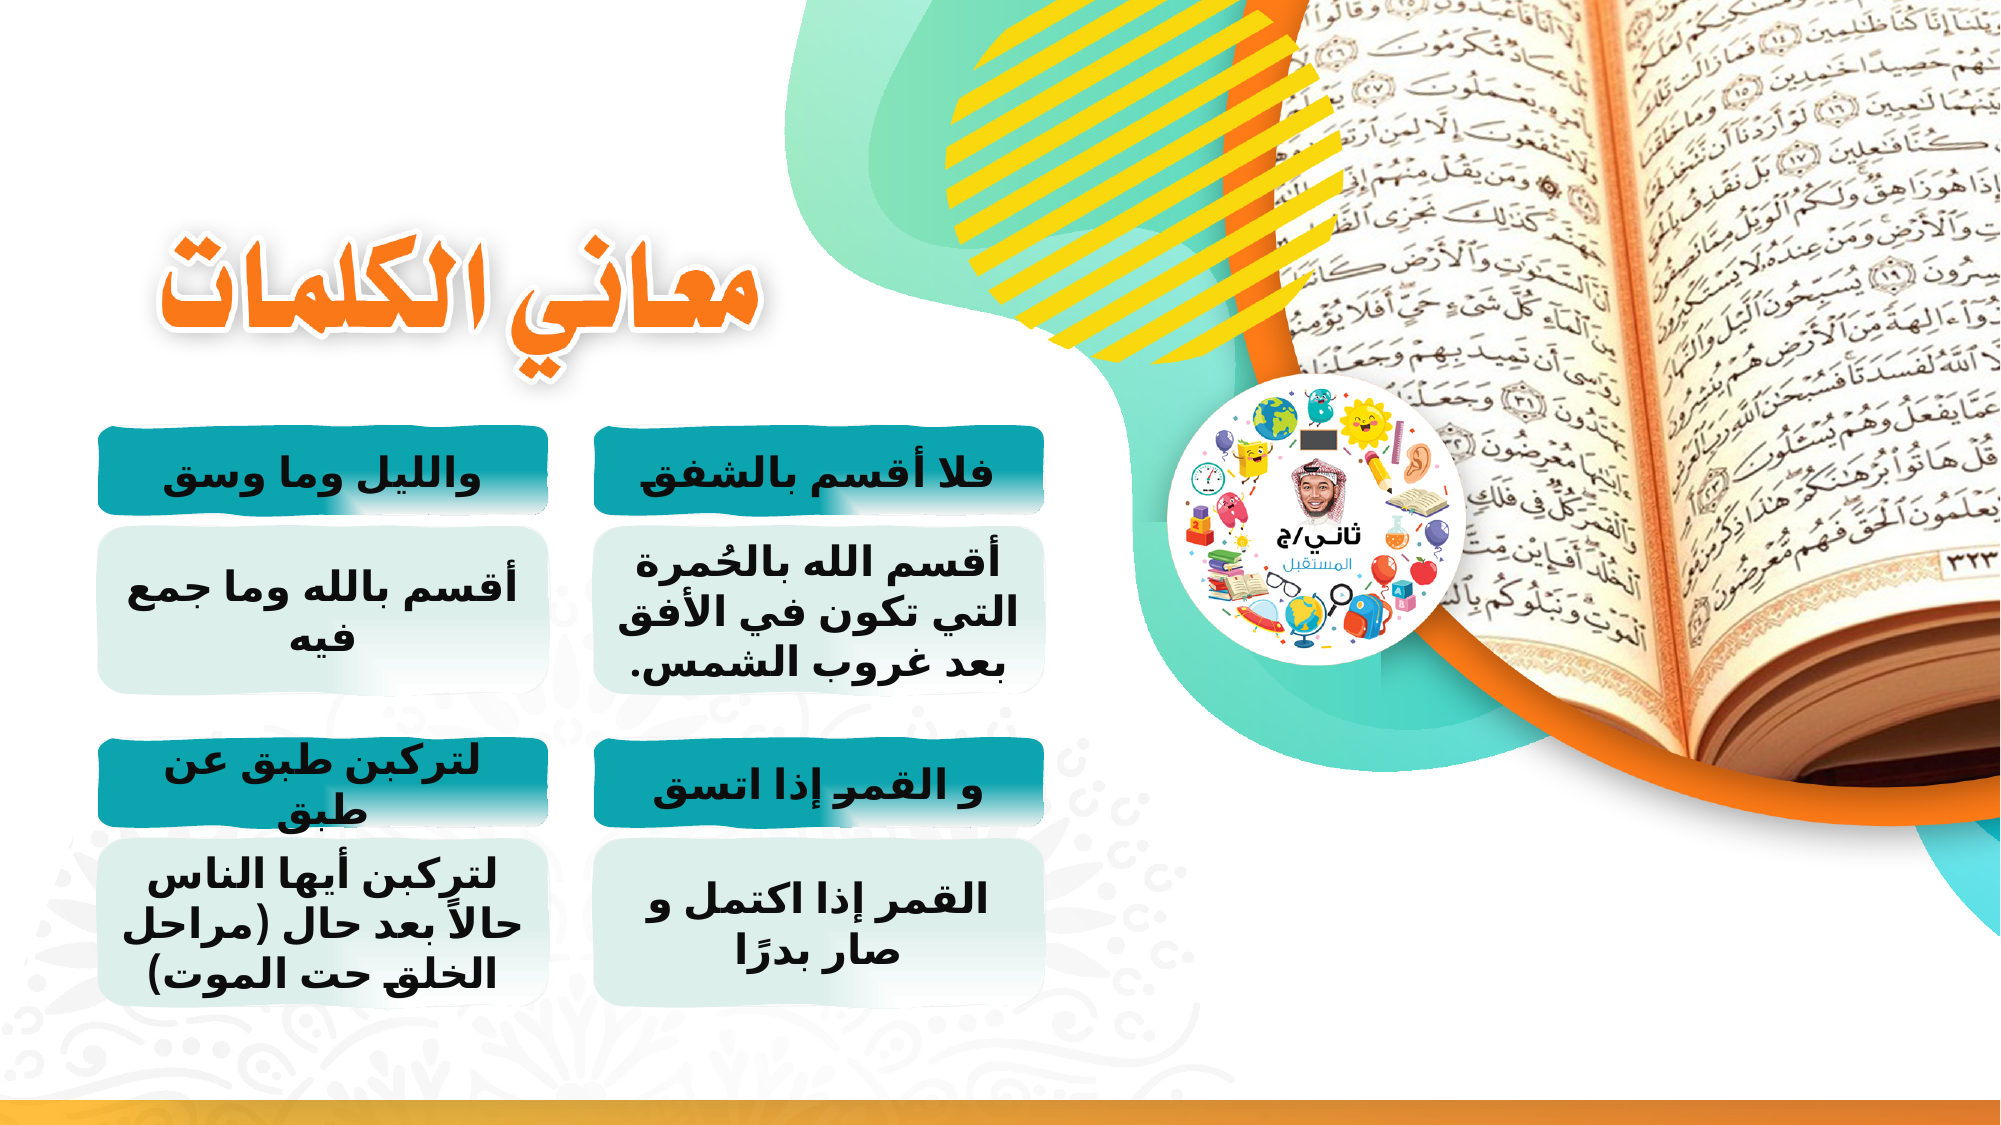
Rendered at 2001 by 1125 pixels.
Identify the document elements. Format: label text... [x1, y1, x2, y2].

text_box و القمر إذا اتسق [592, 736, 1046, 830]
text_box أقسم بالله وما جمع فيه [96, 525, 551, 697]
text_box القمر إذا اكتمل و صار بدرًا [591, 837, 1047, 1009]
text_box لتركبن طبق عن طبق [97, 736, 550, 830]
text_box والليل وما وسق [97, 424, 550, 518]
text_box فلا أقسم بالشفق [592, 424, 1046, 518]
text_box أقسم الله بالحُمرة التي تكون في الأفق بعد غروب الشمس. [591, 525, 1047, 697]
text_box لتركبن أيها الناس حالاً بعد حال (مراحل الخلق حت الموت) [96, 837, 551, 1009]
picture [0, 0, 2001, 1125]
